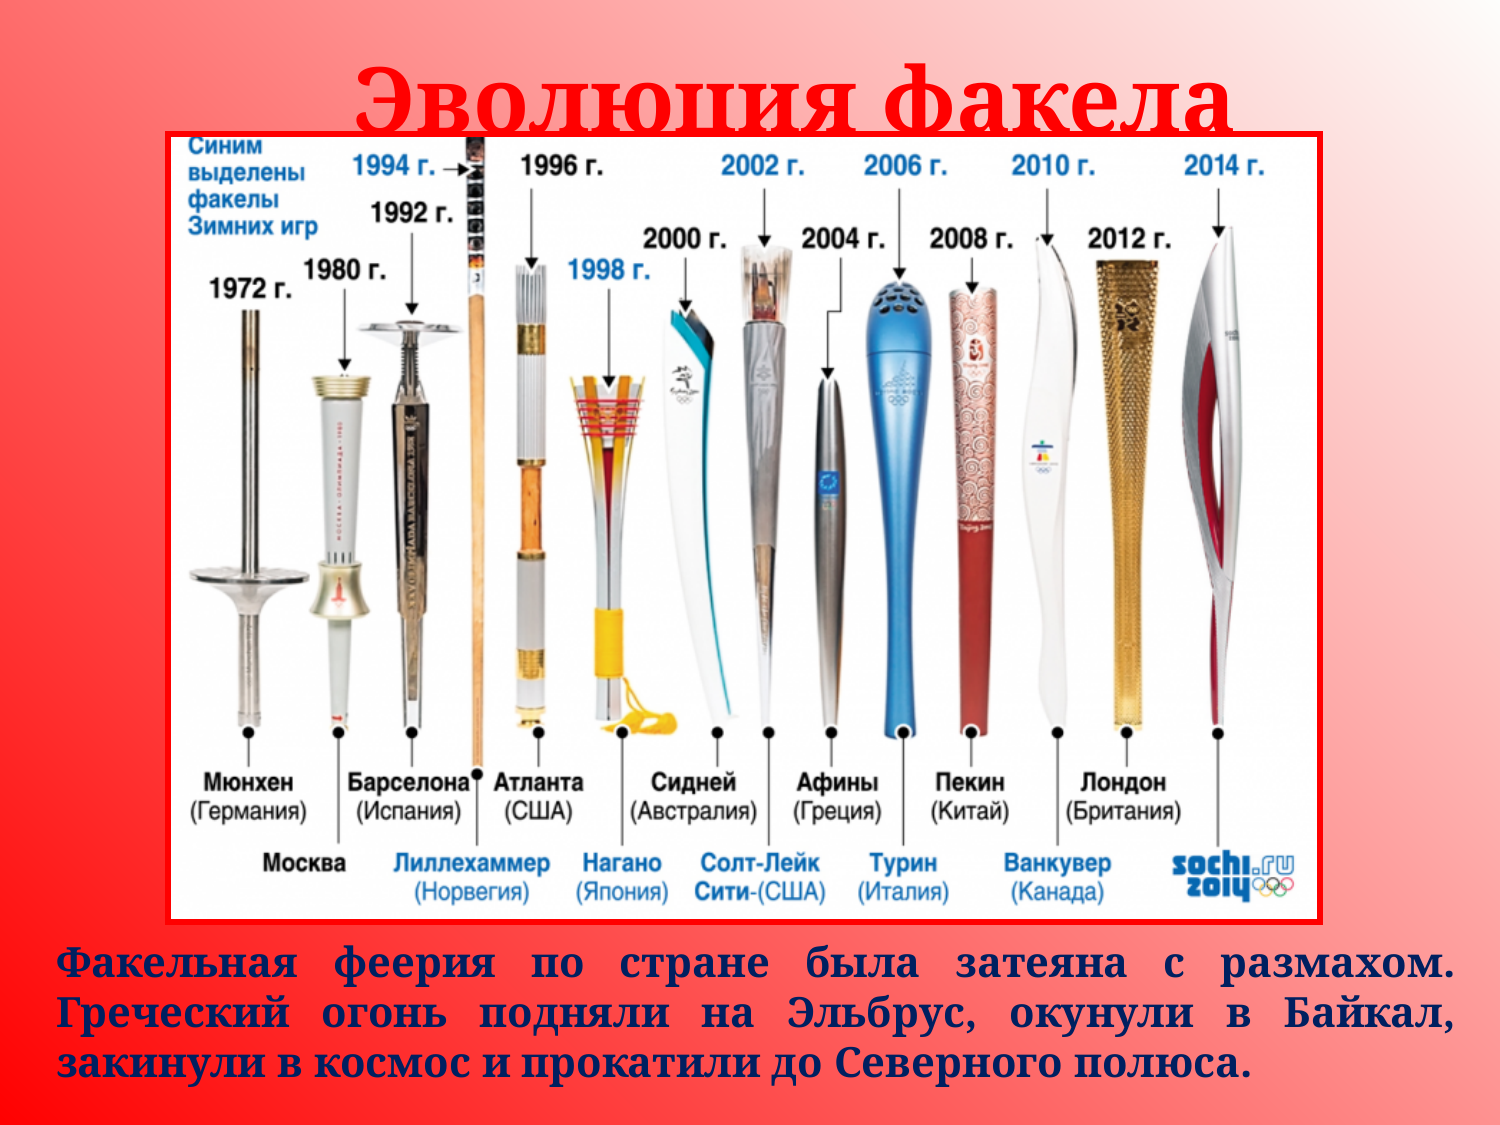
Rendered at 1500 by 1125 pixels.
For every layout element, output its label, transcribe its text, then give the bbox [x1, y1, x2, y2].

text_box Факельная феерия по стране была затеяна с размахом. Греческий огонь подняли на Эльбрус, окунули в Байкал, закинули в космос и прокатили до Северного полюса. [41, 928, 1471, 1094]
picture [170, 136, 1318, 919]
title Эволюция факела [182, 0, 1409, 160]
